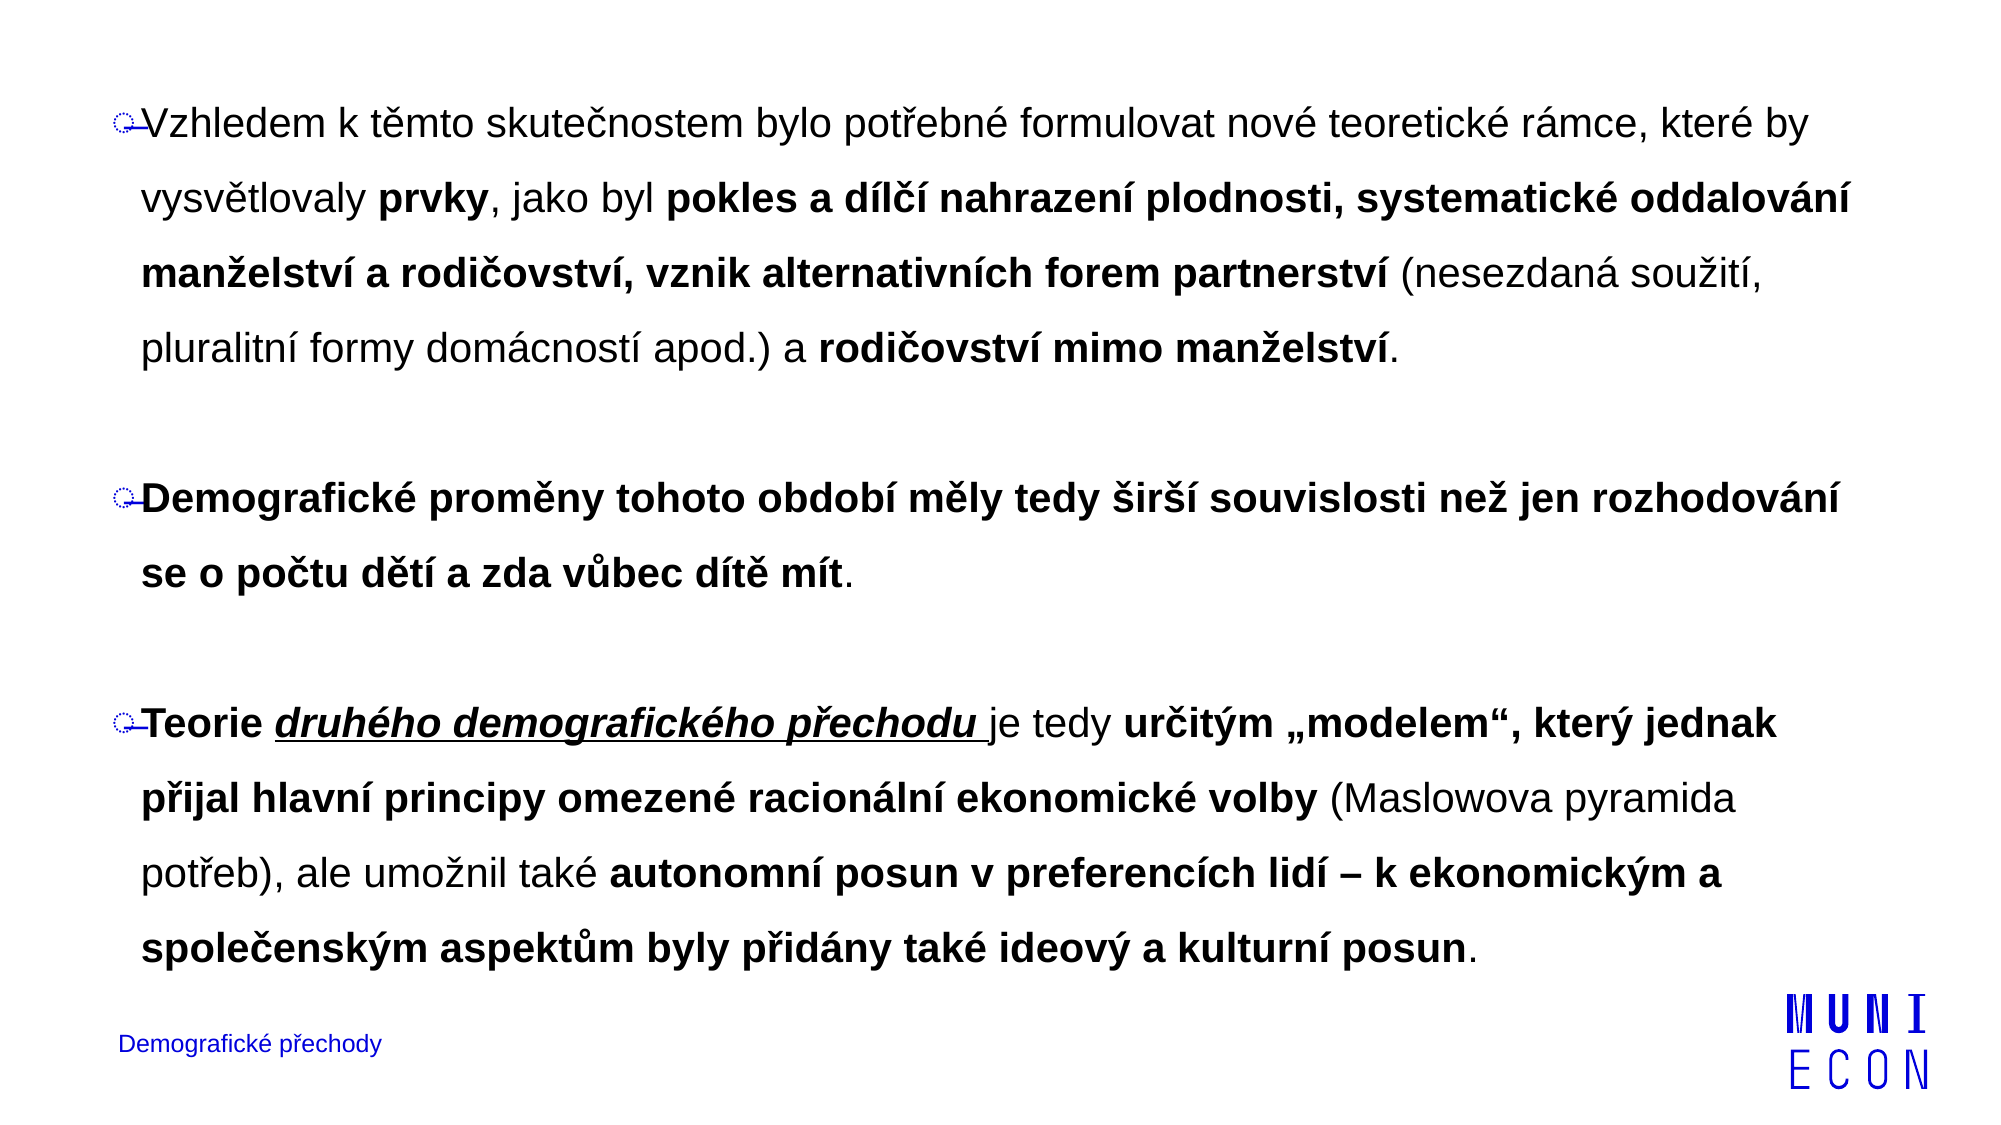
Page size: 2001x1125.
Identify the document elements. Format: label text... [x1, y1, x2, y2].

footer Demografické přechody [118, 1021, 1418, 1063]
list Vzhledem k těmto skutečnostem bylo potřebné formulovat nové teoretické rámce, které by vysvětlovaly prvky, jako byl pokles a dílčí nahrazení plodnosti, systematické oddalování manželství a rodičovství, vznik alternativních forem partnerství (nesezdaná soužití, pluralitní formy domácností apod.) a rodičovství mimo manželství. Demografické proměny tohoto období měly tedy širší souvislosti než jen rozhodování se o počtu dětí a zda vůbec dítě mít. Teorie druhého demografického přechodu je tedy určitým „modelem“, který jednak přijal hlavní principy omezené racionální ekonomické volby (Maslowova pyramida potřeb), ale umožnil také autonomní posun v preferencích lidí – k ekonomickým a společenským aspektům byly přidány také ideový a kulturní posun. [99, 71, 1883, 957]
